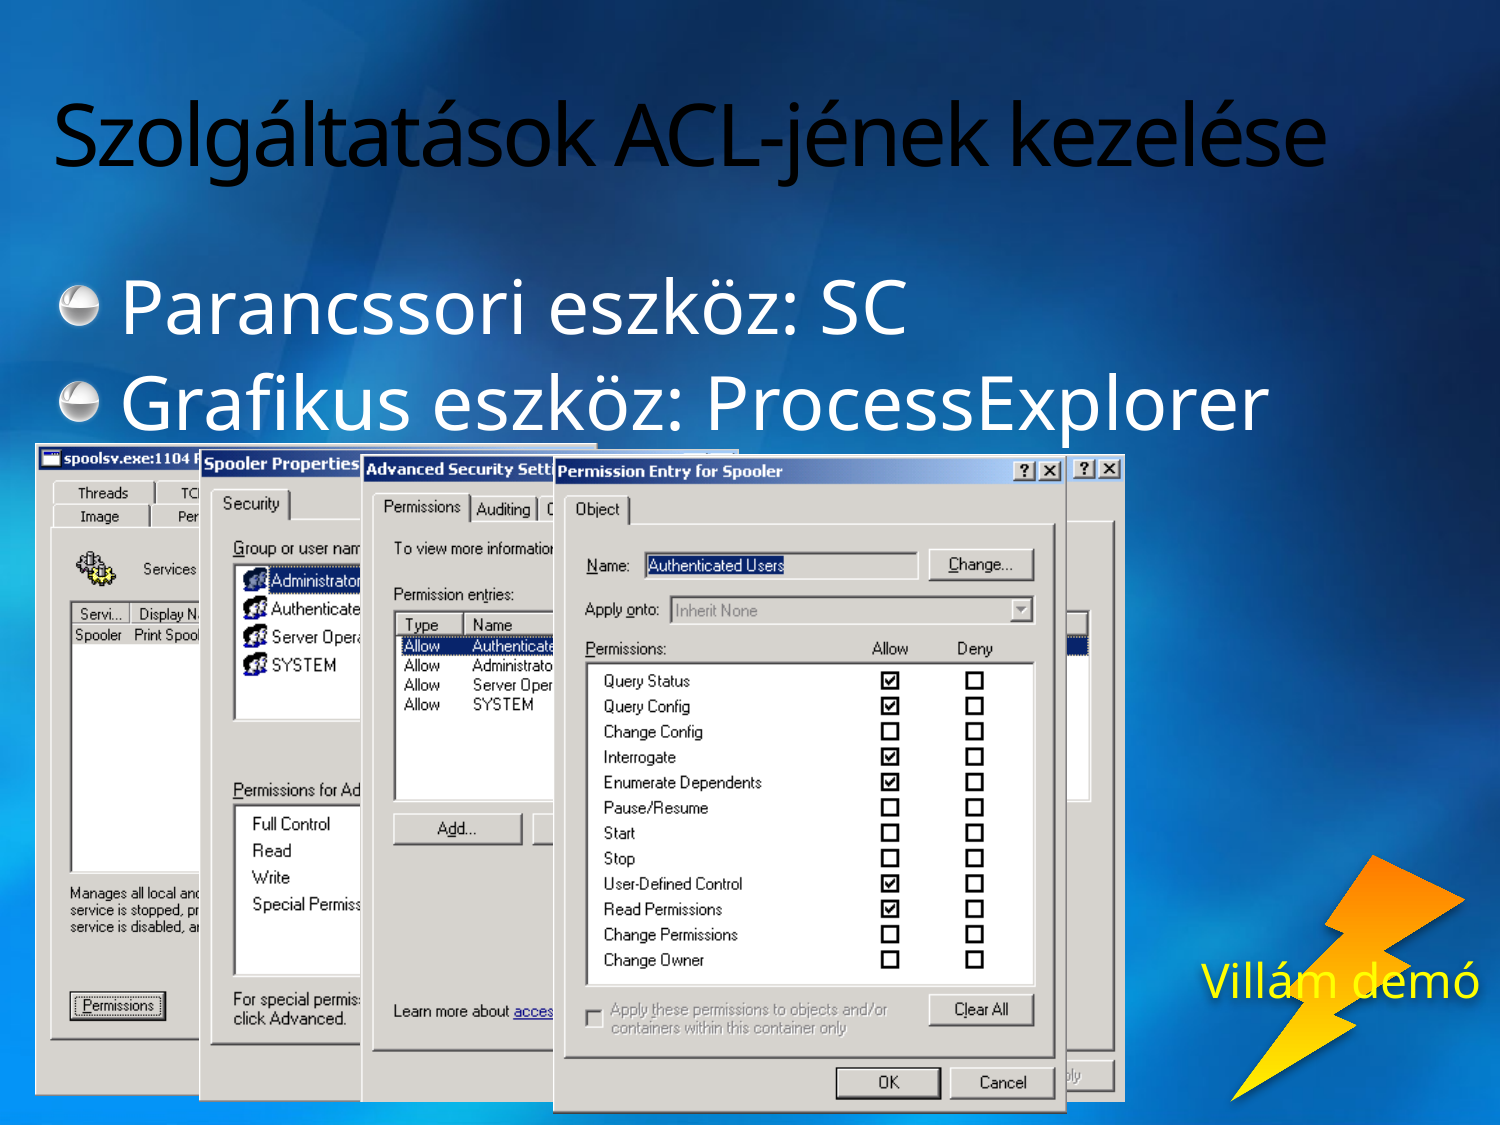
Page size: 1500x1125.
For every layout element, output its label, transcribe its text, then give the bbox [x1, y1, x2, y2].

list Parancssori eszköz: SC Grafikus eszköz: ProcessExplorer [39, 262, 1461, 1088]
picture [0, 0, 1500, 1125]
text_box Villám demó [1230, 855, 1465, 1102]
title Szolgáltatások ACL-jének kezelése [37, 45, 1463, 233]
